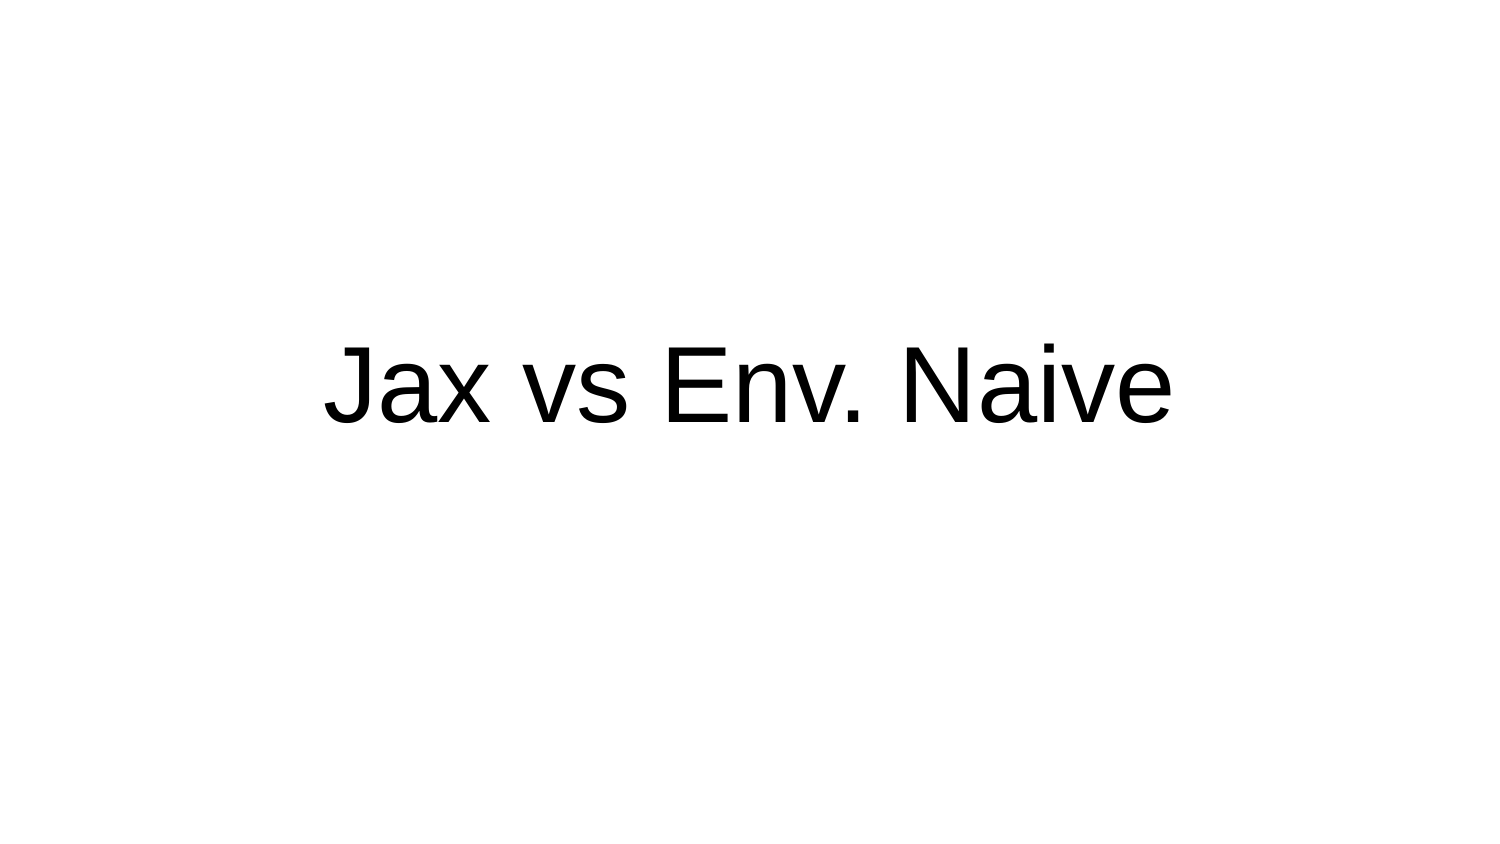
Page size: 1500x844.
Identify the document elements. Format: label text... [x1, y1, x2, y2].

title Jax vs Env. Naive [51, 122, 1449, 459]
